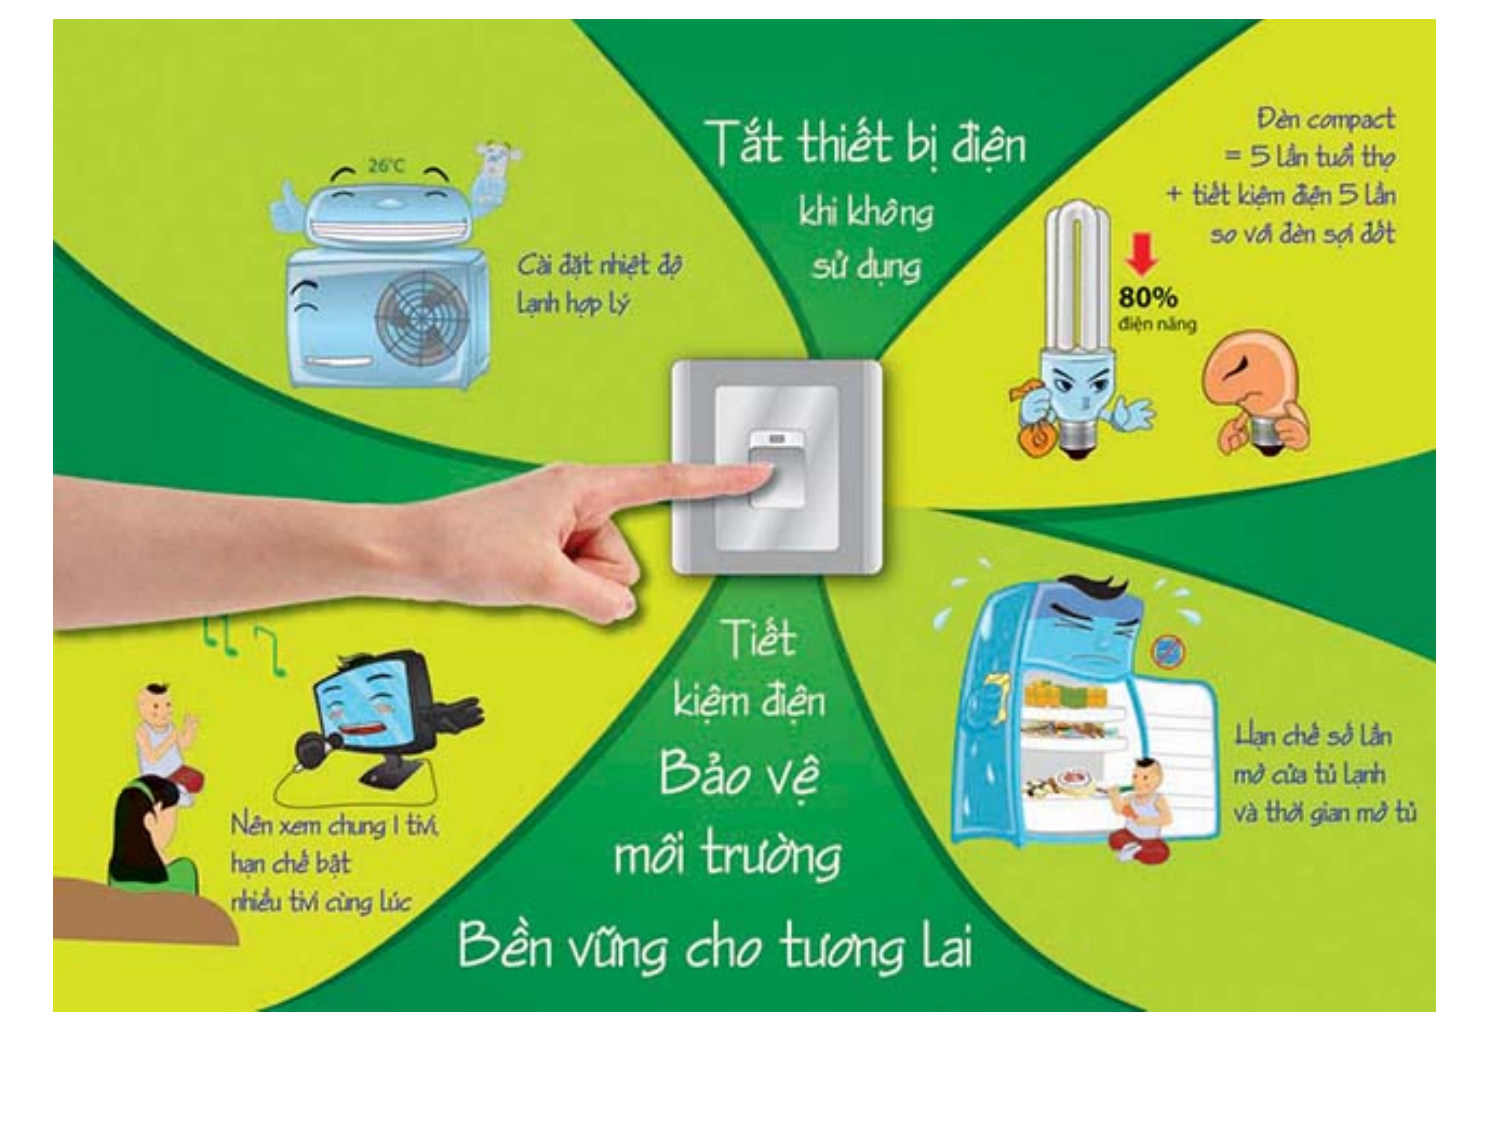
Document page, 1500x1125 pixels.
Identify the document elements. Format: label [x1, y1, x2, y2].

list [53, 19, 1436, 1012]
